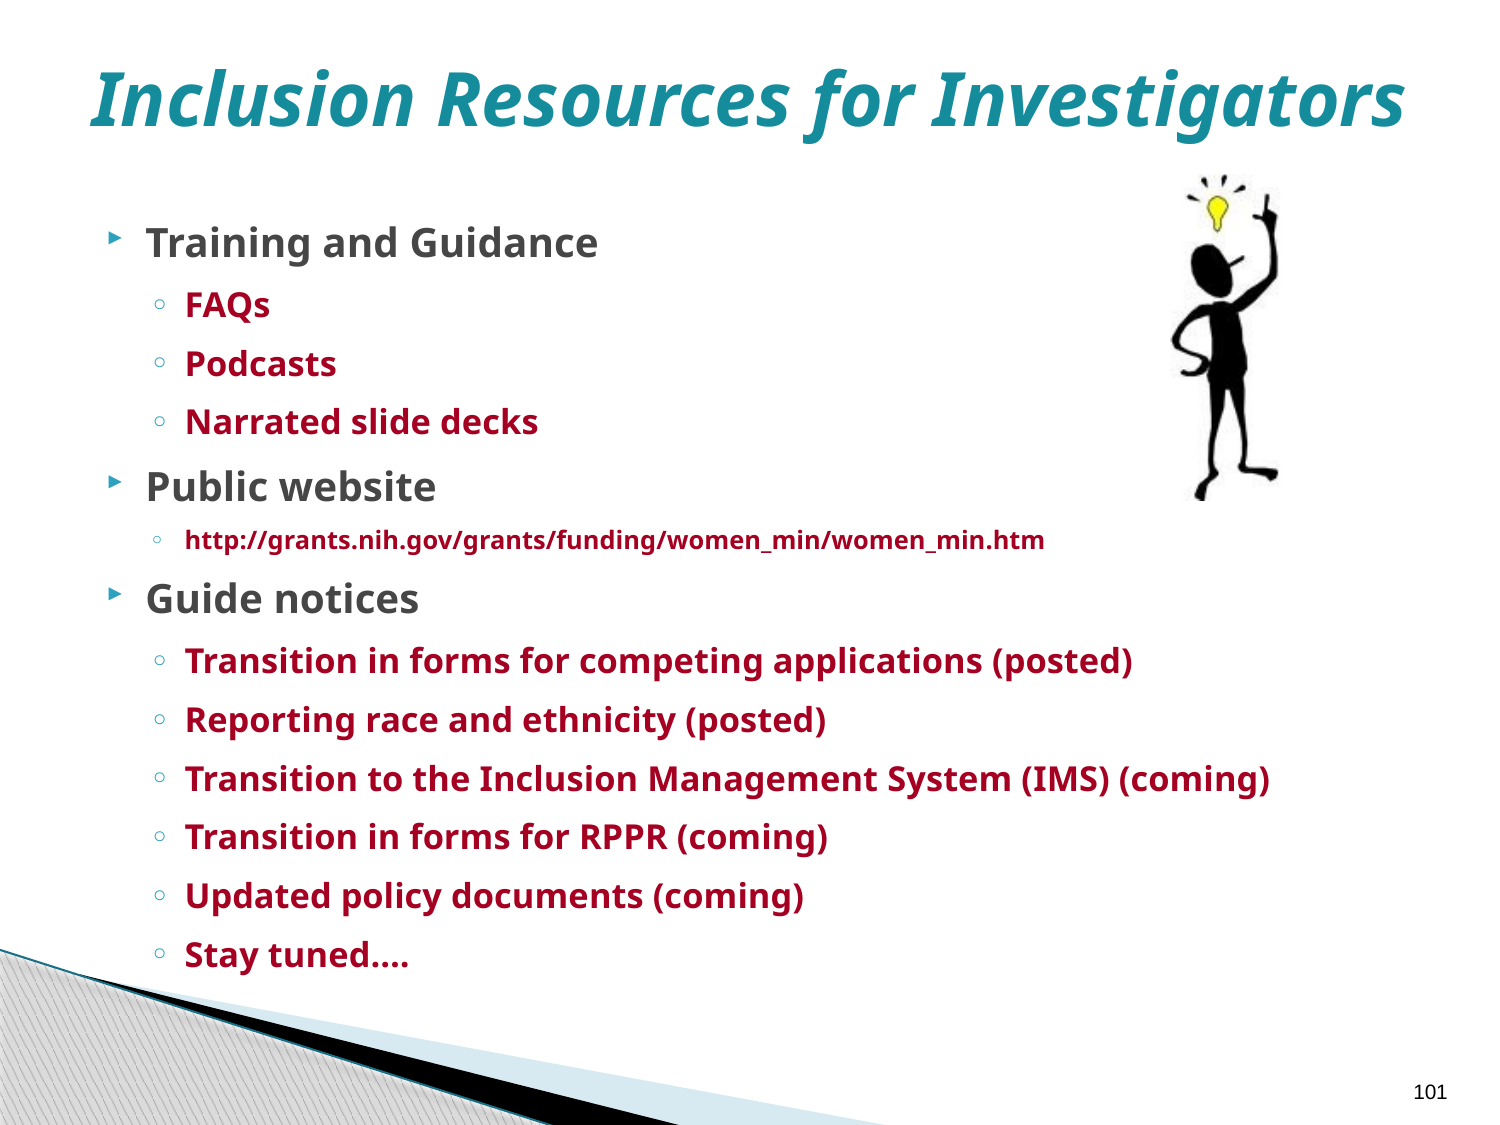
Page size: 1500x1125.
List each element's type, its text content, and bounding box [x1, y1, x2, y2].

list Training and Guidance FAQs Podcasts Narrated slide decks Public website http://grants.nih.gov/grants/funding/women_min/women_min.htm Guide notices Transition in forms for competing applications (posted) Reporting race and ethnicity (posted) Transition to the Inclusion Management System (IMS) (coming) Transition in forms for RPPR (coming) Updated policy documents (coming) Stay tuned…. [75, 200, 1425, 986]
slide_number 101 [1374, 1051, 1463, 1112]
picture [1062, 174, 1389, 501]
title Inclusion Resources for Investigators [75, 24, 1425, 168]
